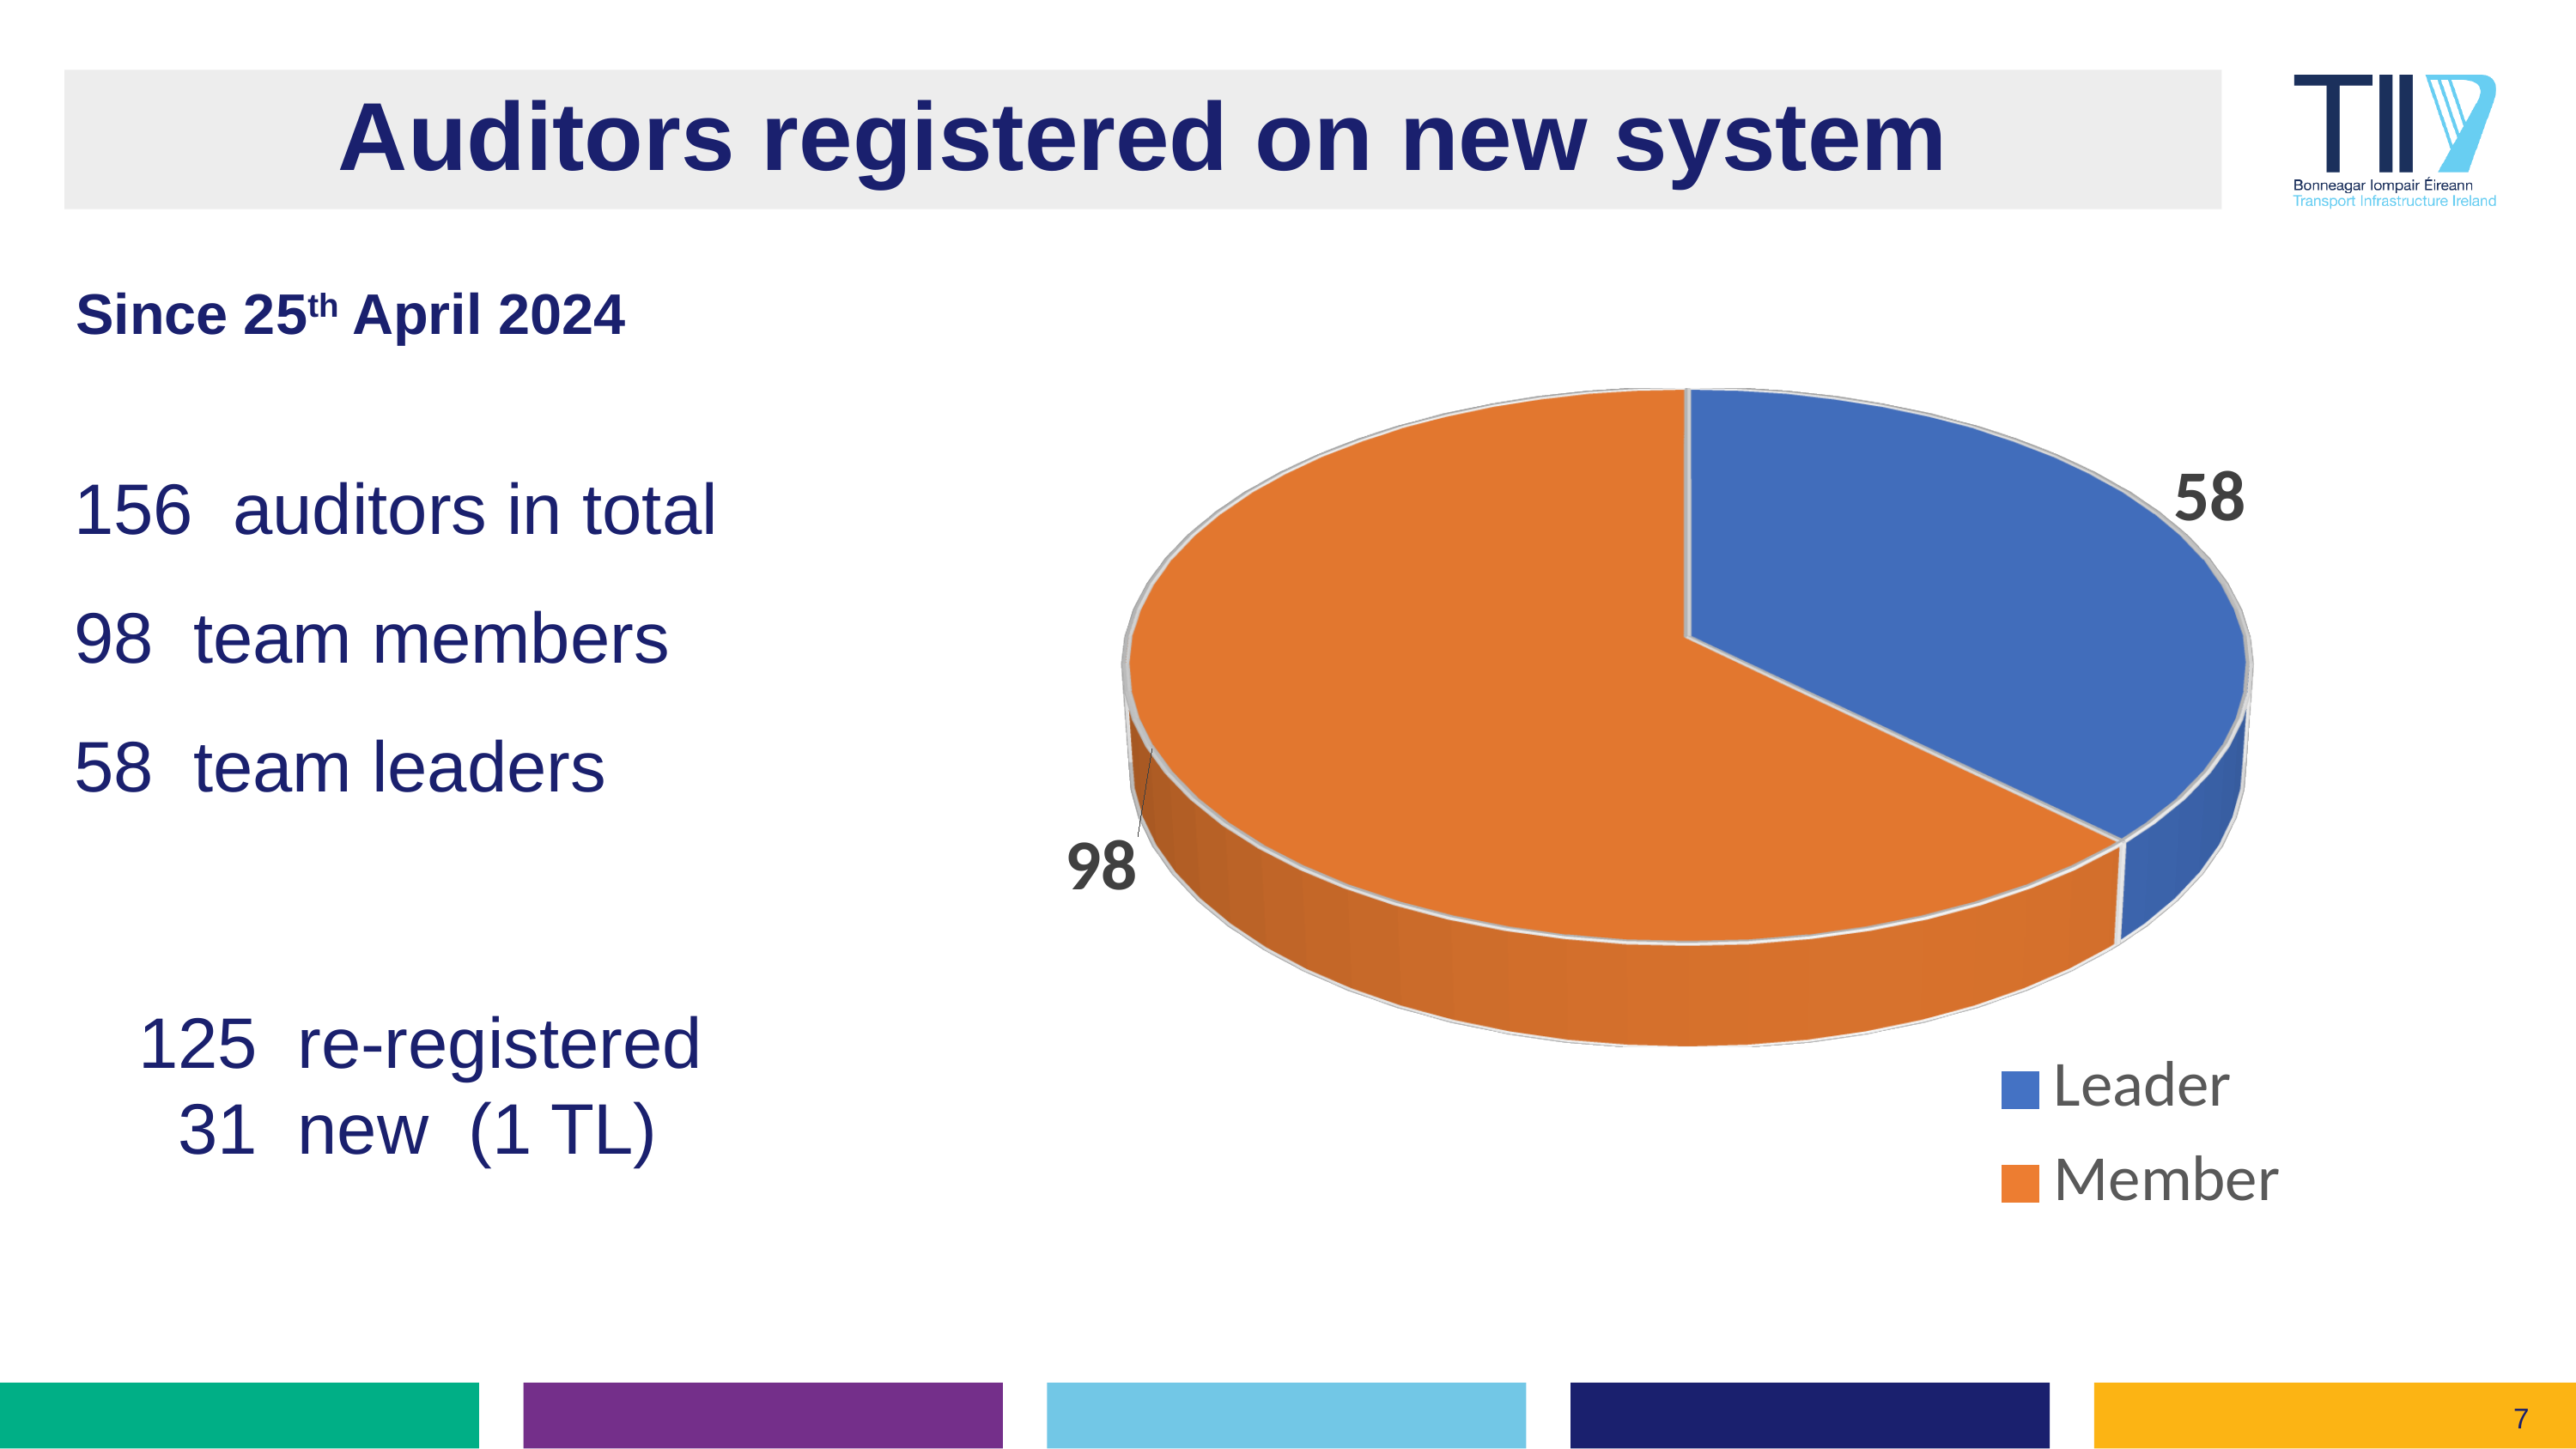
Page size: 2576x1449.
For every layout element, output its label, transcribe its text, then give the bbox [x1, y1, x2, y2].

picture [2287, 70, 2501, 213]
chart [1008, 273, 2351, 1258]
text_box Since 25th April 2024 [63, 235, 966, 353]
title Auditors registered on new system [64, 70, 2222, 209]
text_box 125 re-registered 31 new (1 TL) [128, 906, 891, 1258]
text_box 156 auditors in total 98 team members 58 team leaders [64, 379, 1008, 847]
